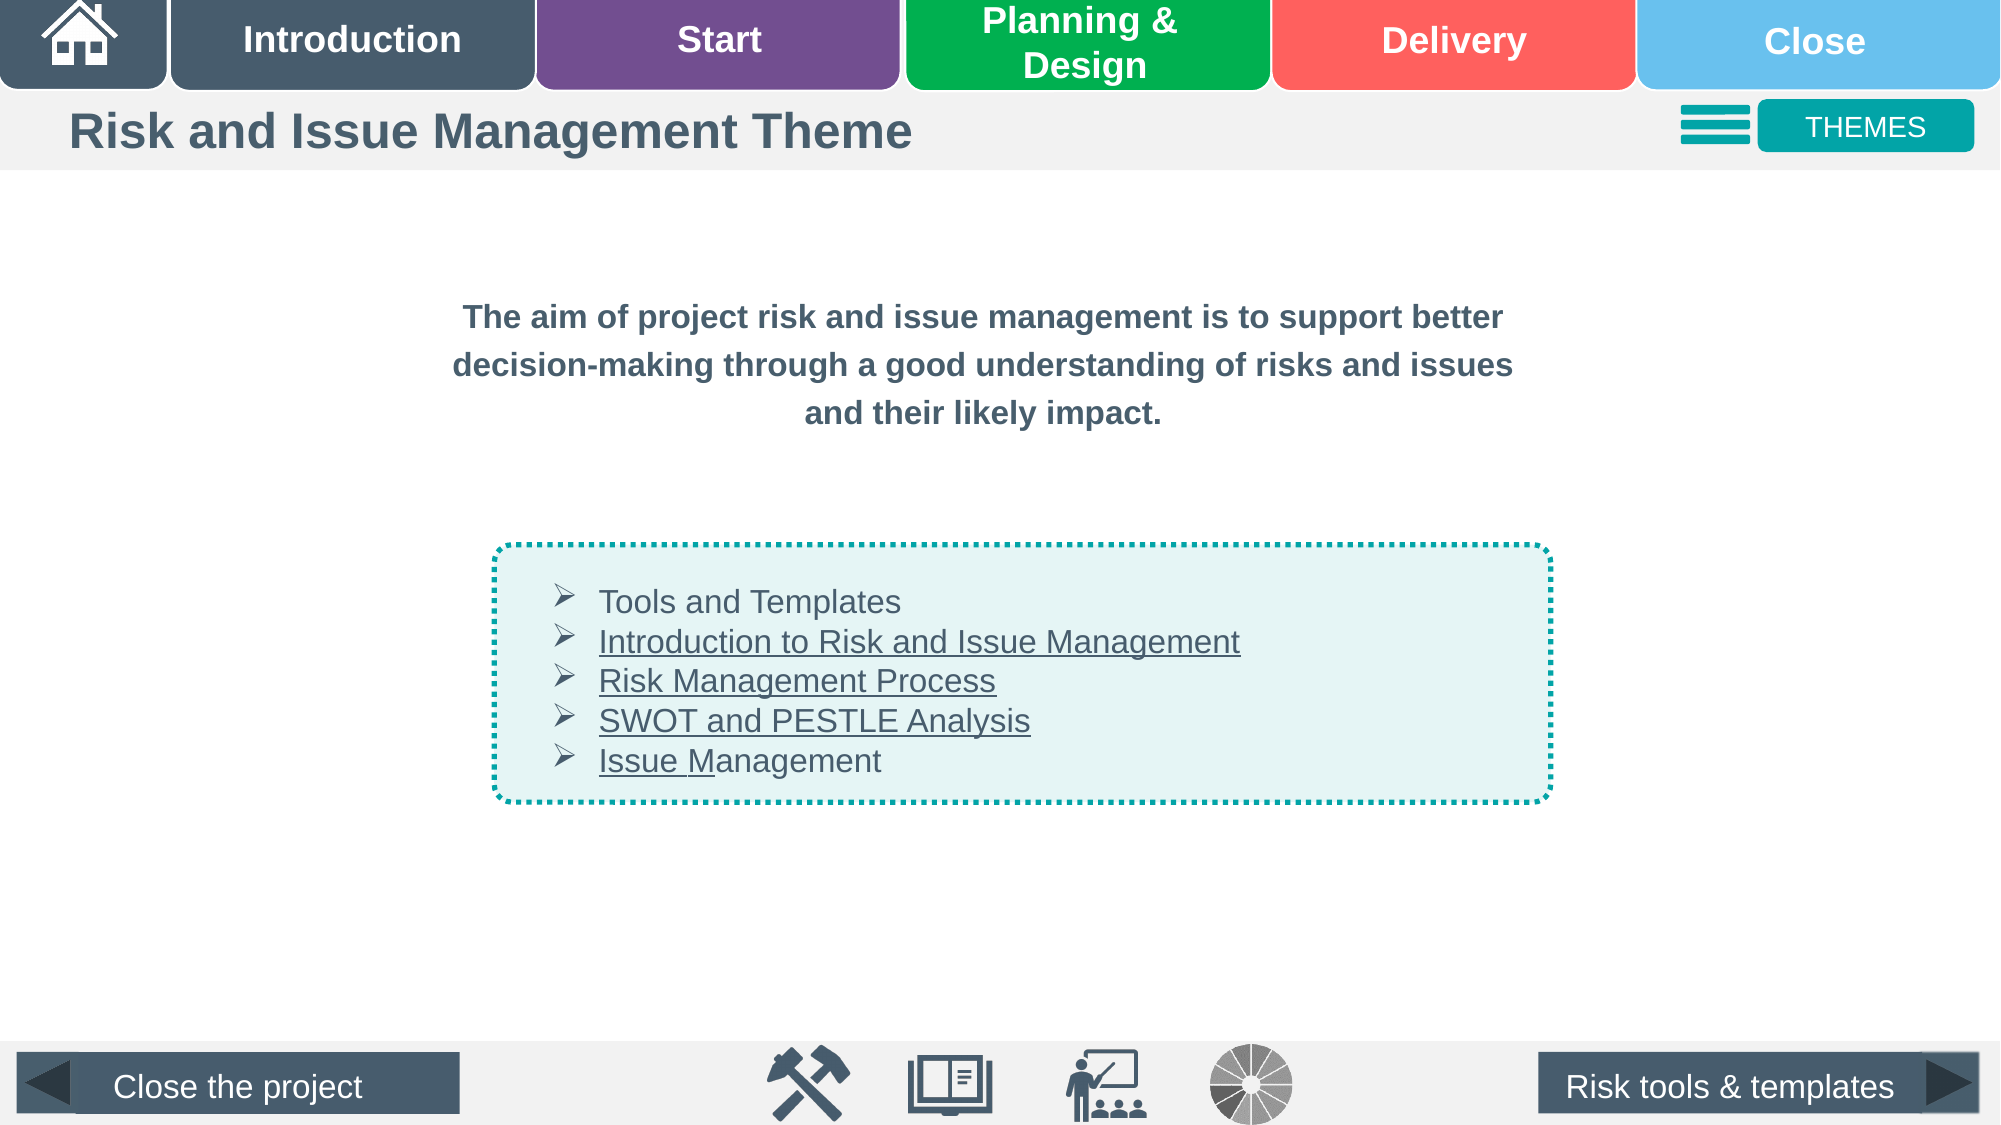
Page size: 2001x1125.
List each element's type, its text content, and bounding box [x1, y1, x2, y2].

picture [763, 1038, 854, 1125]
picture [1204, 1042, 1300, 1125]
picture [35, 0, 124, 76]
picture [904, 1040, 996, 1125]
text_box Close the project [98, 1057, 462, 1113]
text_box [416, 283, 1551, 803]
text_box Risk and Issue Management Theme [54, 91, 1409, 167]
text_box Risk tools & templates [1550, 1057, 1918, 1113]
picture [1061, 1040, 1152, 1125]
